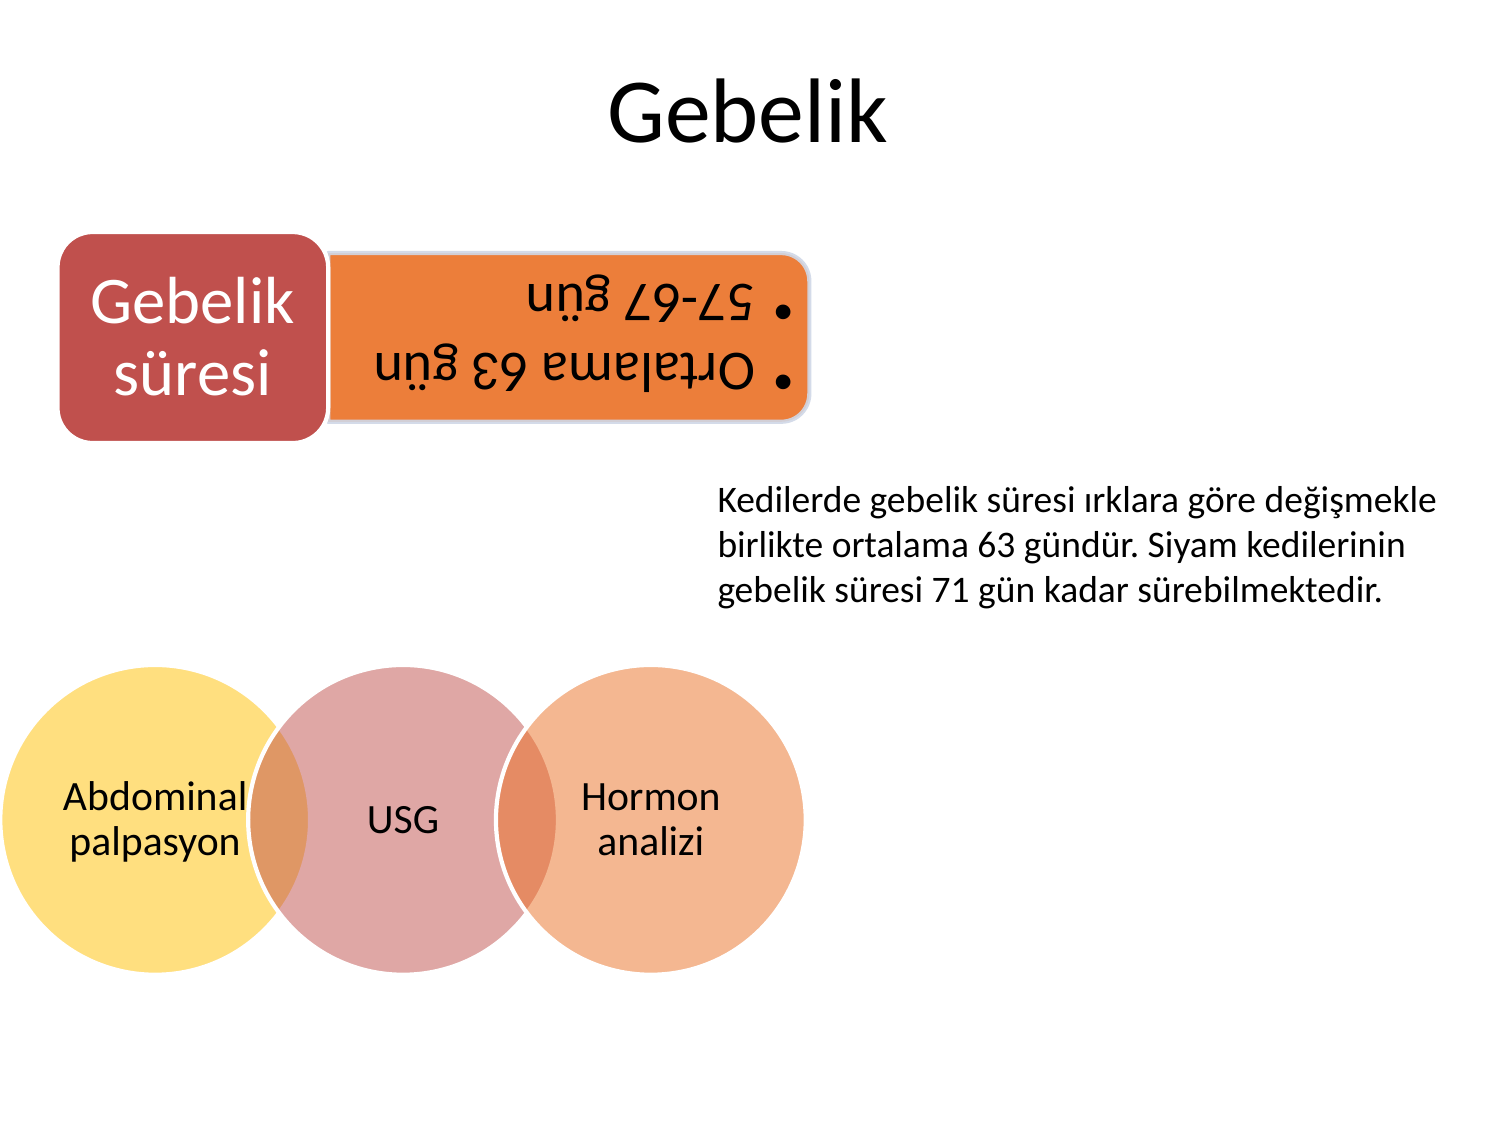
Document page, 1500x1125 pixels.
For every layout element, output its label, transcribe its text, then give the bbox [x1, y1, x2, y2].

title Gebelik [218, 0, 1278, 213]
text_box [0, 609, 807, 1031]
text_box Kedilerde gebelik süresi ırklara göre değişmekle birlikte ortalama 63 gündür. Siyam kedilerinin gebelik süresi 71 gün kadar sürebilmektedir. [702, 467, 1453, 618]
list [57, 231, 810, 444]
